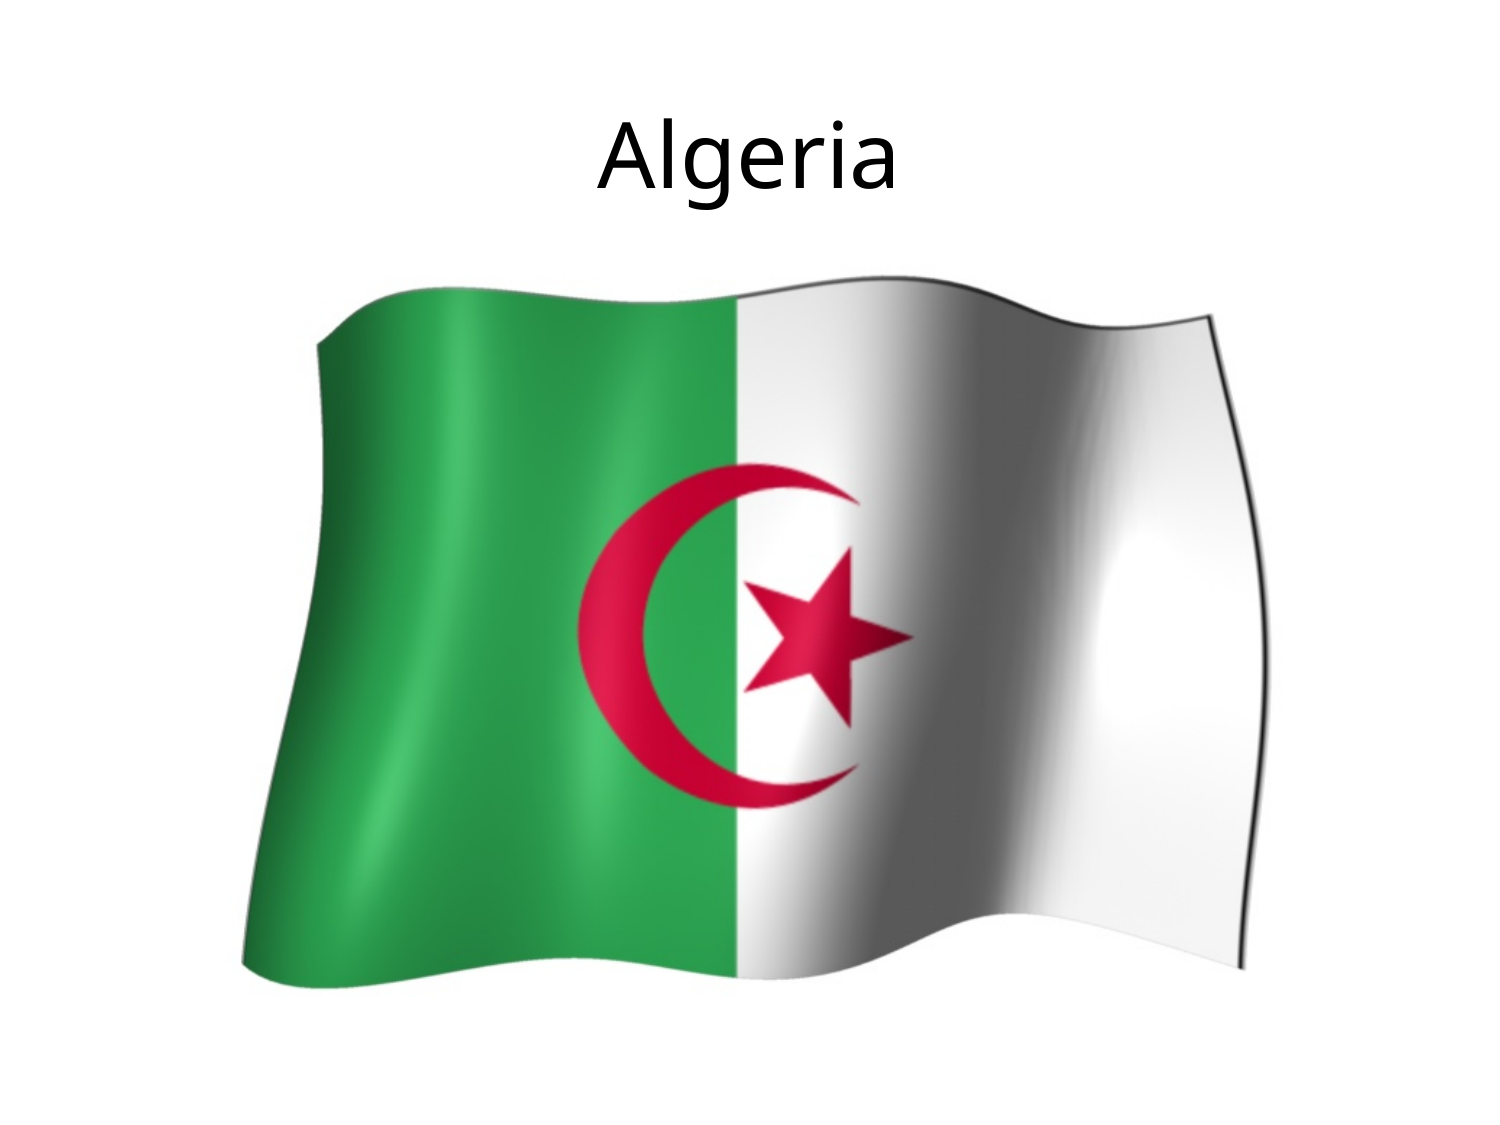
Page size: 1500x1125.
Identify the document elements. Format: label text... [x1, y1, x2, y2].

text_box Algeria [218, 89, 1282, 206]
picture [159, 207, 1318, 1077]
